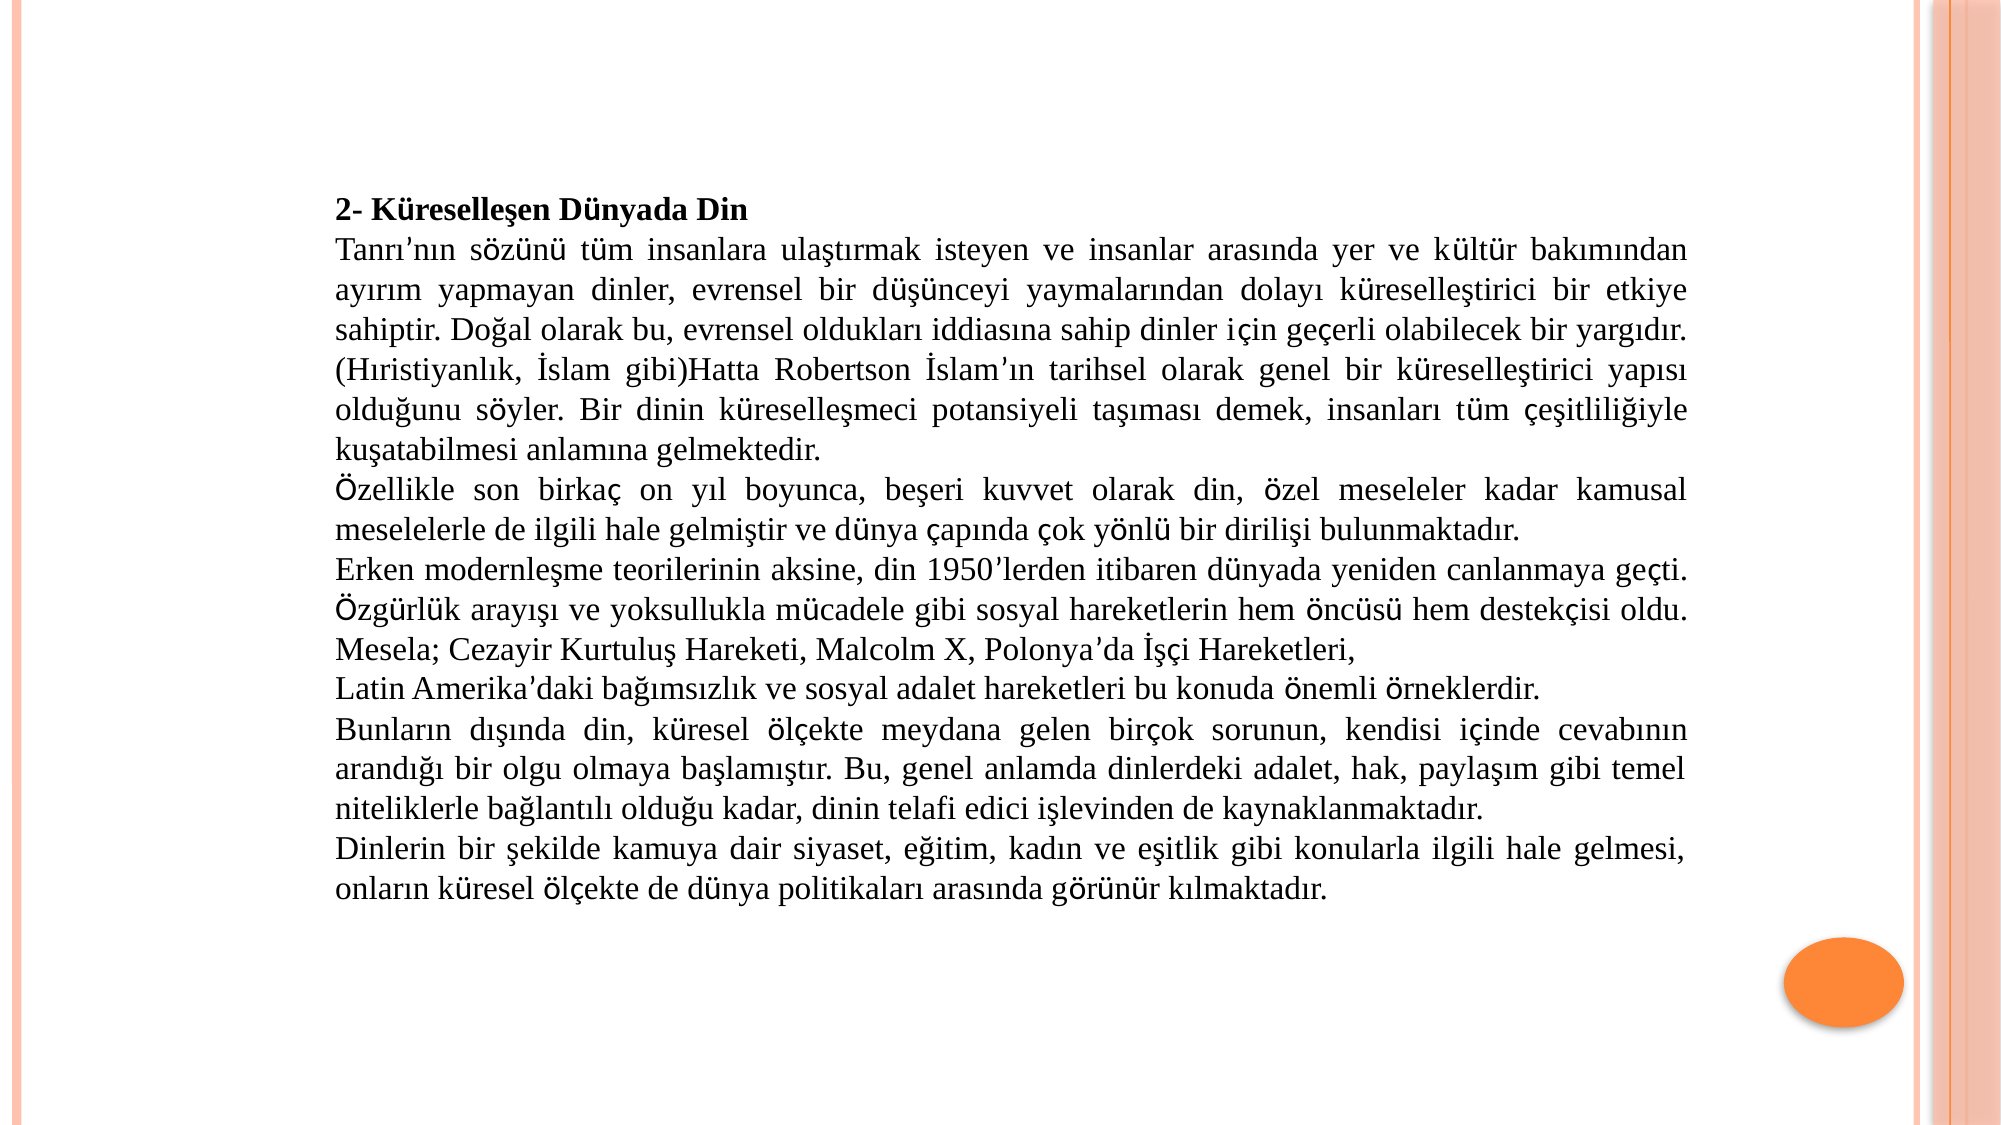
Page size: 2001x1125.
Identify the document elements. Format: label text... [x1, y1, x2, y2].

text_box 2- Küreselleşen Dünyada Din Tanrı’nın sözünü tüm insanlara ulaştırmak isteyen ve insanlar arasında yer ve kültür bakımından ayırım yapmayan dinler, evrensel bir düşünceyi yaymalarından dolayı küreselleştirici bir etkiye sahiptir. Doğal olarak bu, evrensel oldukları iddiasına sahip dinler için geçerli olabilecek bir yargıdır.(Hıristiyanlık, İslam gibi)Hatta Robertson İslam’ın tarihsel olarak genel bir küreselleştirici yapısı olduğunu söyler. Bir dinin küreselleşmeci potansiyeli taşıması demek, insanları tüm çeşitliliğiyle kuşatabilmesi anlamına gelmektedir. Özellikle son birkaç on yıl boyunca, beşeri kuvvet olarak din, özel meseleler kadar kamusal meselelerle de ilgili hale gelmiştir ve dünya çapında çok yönlü bir dirilişi bulunmaktadır. Erken modernleşme teorilerinin aksine, din 1950’lerden itibaren dünyada yeniden canlanmaya geçti. Özgürlük arayışı ve yoksullukla mücadele gibi sosyal hareketlerin hem öncüsü hem destekçisi oldu. Mesela; Cezayir Kurtuluş Hareketi, Malcolm X, Polonya’da İşçi Hareketleri, Latin Amerika’daki bağımsızlık ve sosyal adalet hareketleri bu konuda önemli örneklerdir. Bunların dışında din, küresel ölçekte meydana gelen birçok sorunun, kendisi içinde cevabının arandığı bir olgu olmaya başlamıştır. Bu, genel anlamda dinlerdeki adalet, hak, paylaşım gibi temel niteliklerle bağlantılı olduğu kadar, dinin telafi edici işlevinden de kaynaklanmaktadır. Dinlerin bir şekilde kamuya dair siyaset, eğitim, kadın ve eşitlik gibi konularla ilgili hale gelmesi, onların küresel ölçekte de dünya politikaları arasında görünür kılmaktadır. [320, 180, 1704, 914]
